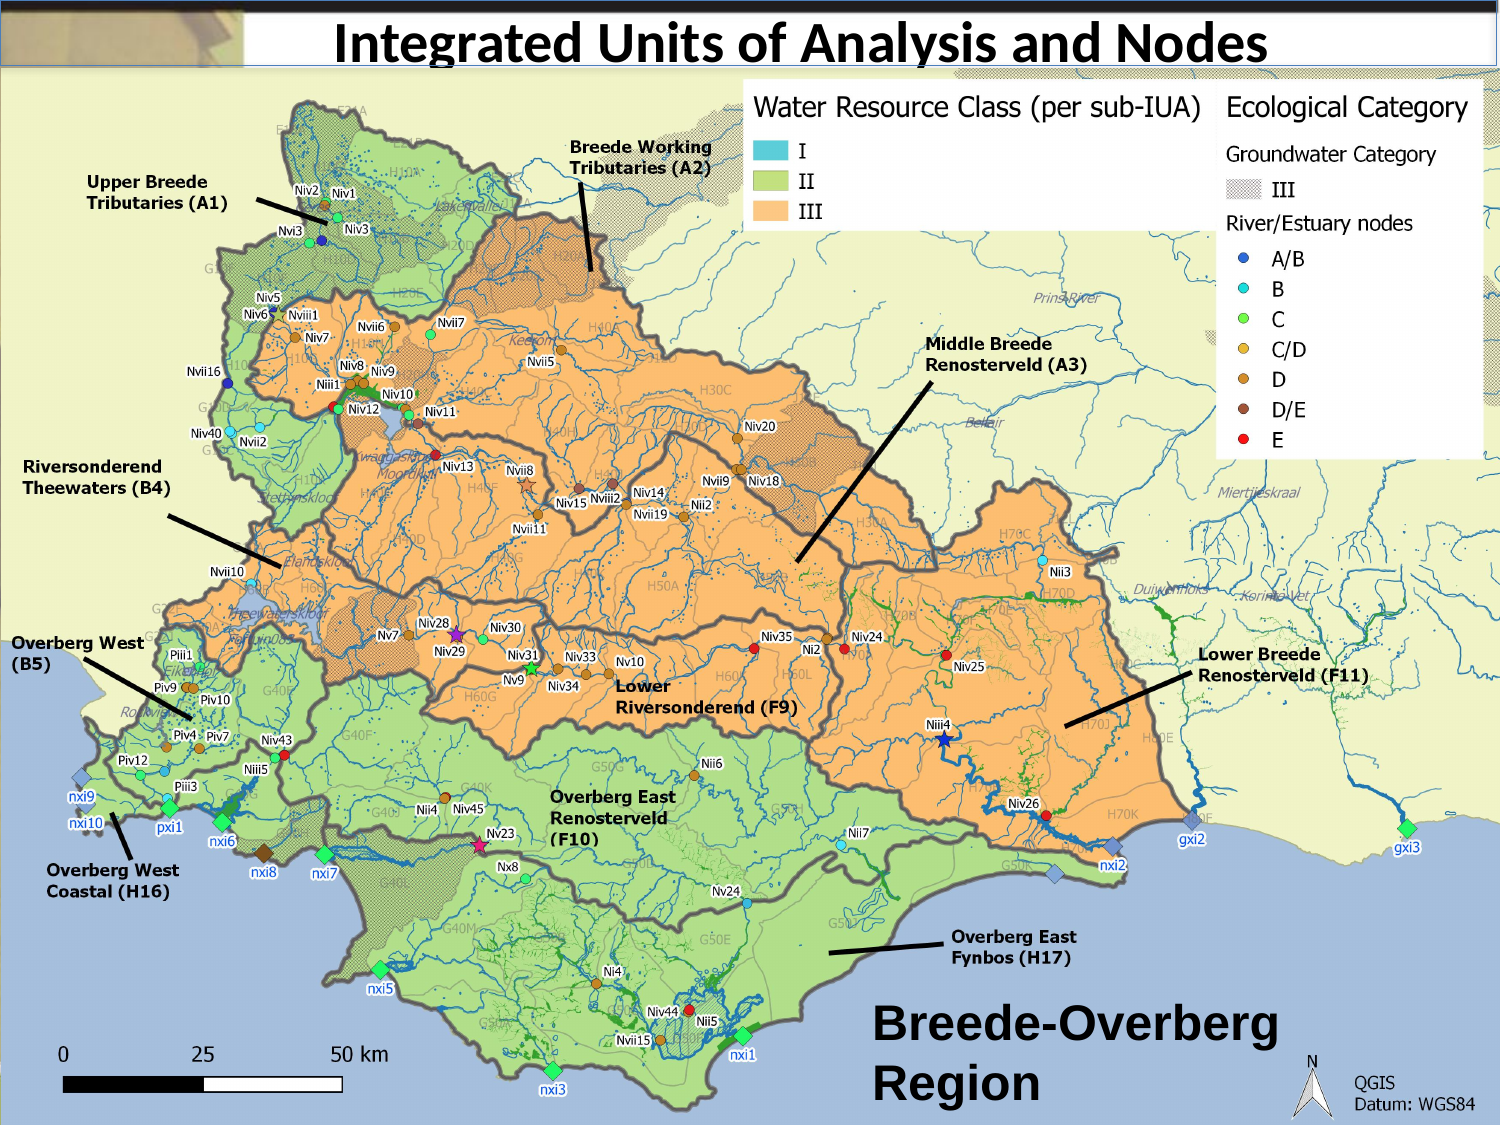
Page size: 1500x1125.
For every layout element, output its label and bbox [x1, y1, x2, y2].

text_box [0, 0, 1497, 66]
picture [0, 66, 1500, 1125]
